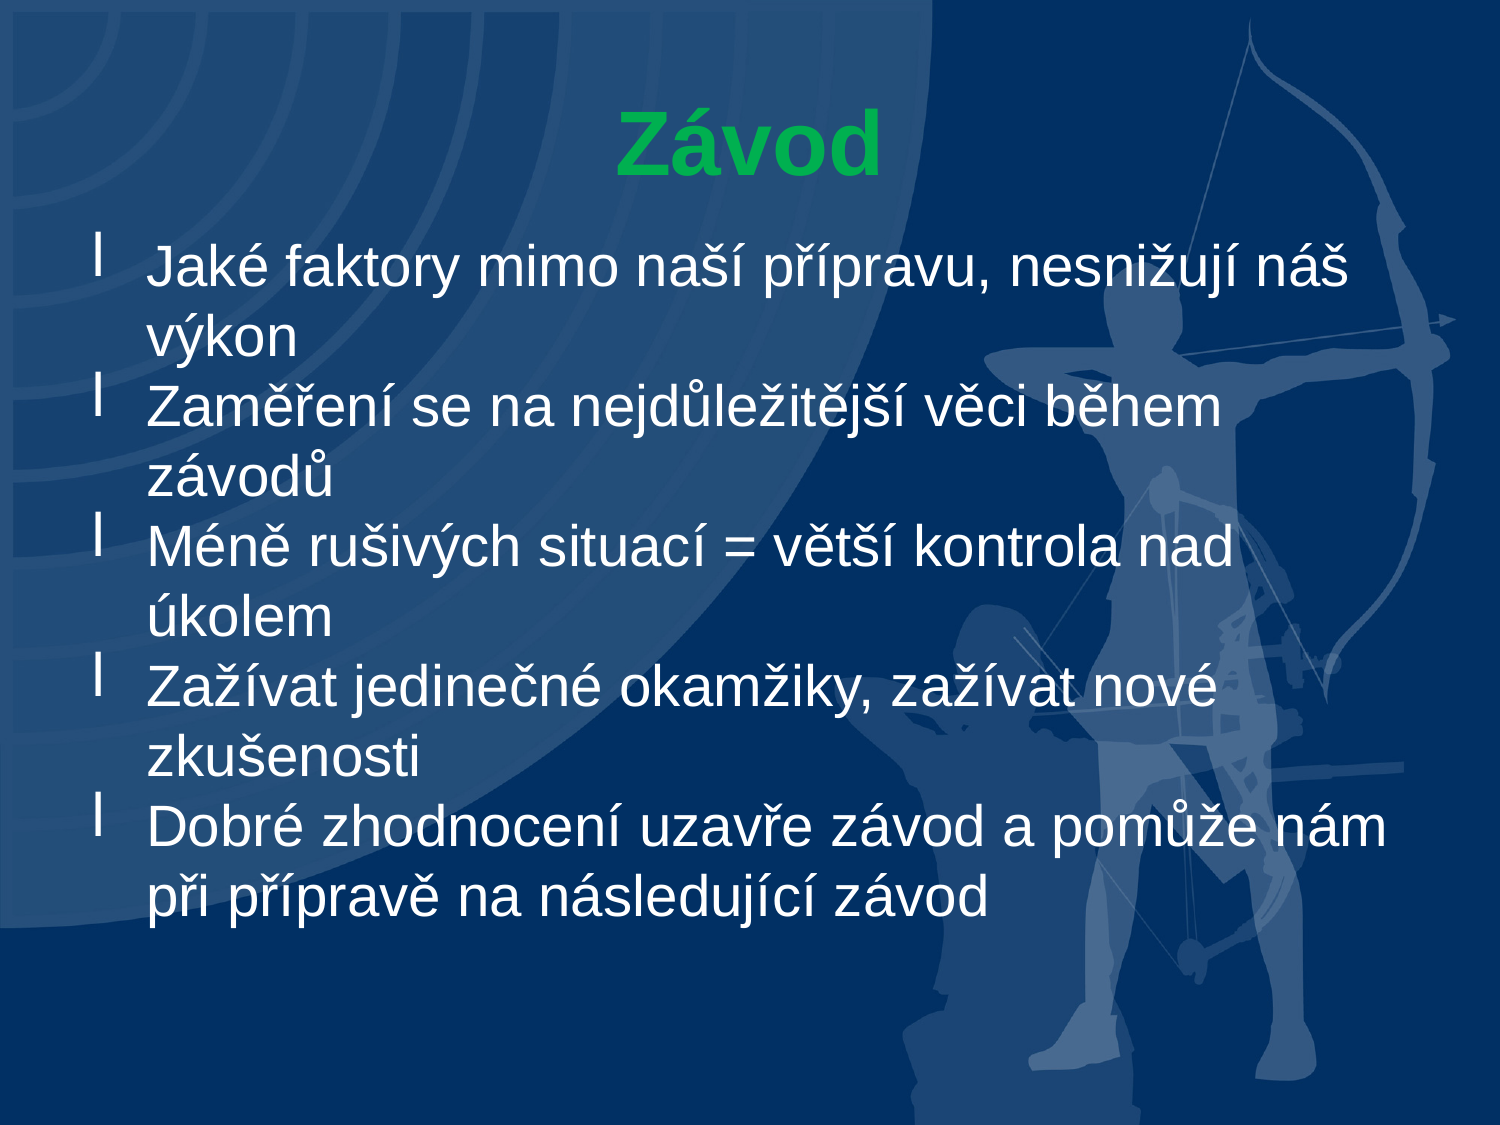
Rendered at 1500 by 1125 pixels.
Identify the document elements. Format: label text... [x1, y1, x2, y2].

text_box Závod [75, 45, 1425, 220]
text_box Jaké faktory mimo naší přípravu, nesnižují náš výkon Zaměření se na nejdůležitější věci během závodů Méně rušivých situací = větší kontrola nad úkolem Zažívat jedinečné okamžiky, zažívat nové zkušenosti Dobré zhodnocení uzavře závod a pomůže nám při přípravě na následující závod [75, 220, 1425, 1005]
picture [0, 0, 1500, 1125]
